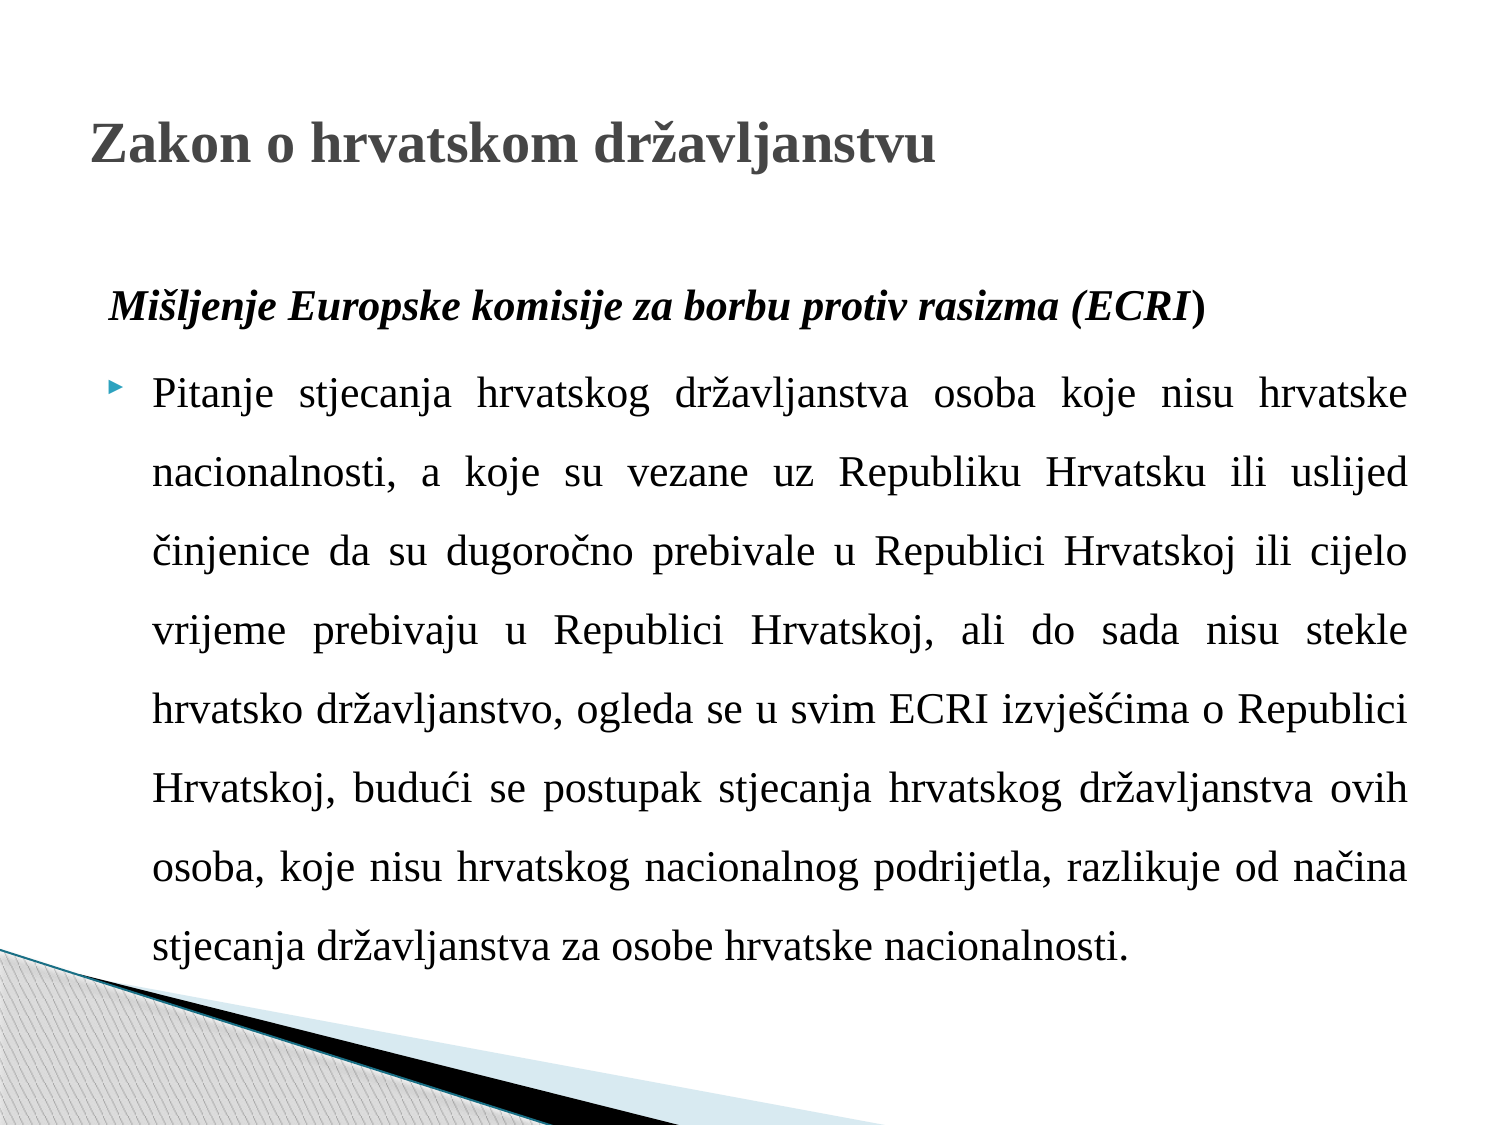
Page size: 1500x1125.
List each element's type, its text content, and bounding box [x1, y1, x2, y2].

title Zakon o hrvatskom državljanstvu [75, 45, 1425, 233]
list Mišljenje Europske komisije za borbu protiv rasizma (ECRI) Pitanje stjecanja hrvatskog državljanstva osoba koje nisu hrvatske nacionalnosti, a koje su vezane uz Republiku Hrvatsku ili uslijed činjenice da su dugoročno prebivale u Republici Hrvatskoj ili cijelo vrijeme prebivaju u Republici Hrvatskoj, ali do sada nisu stekle hrvatsko državljanstvo, ogleda se u svim ECRI izvješćima o Republici Hrvatskoj, budući se postupak stjecanja hrvatskog državljanstva ovih osoba, koje nisu hrvatskog nacionalnog podrijetla, razlikuje od načina stjecanja državljanstva za osobe hrvatske nacionalnosti. [75, 243, 1425, 986]
